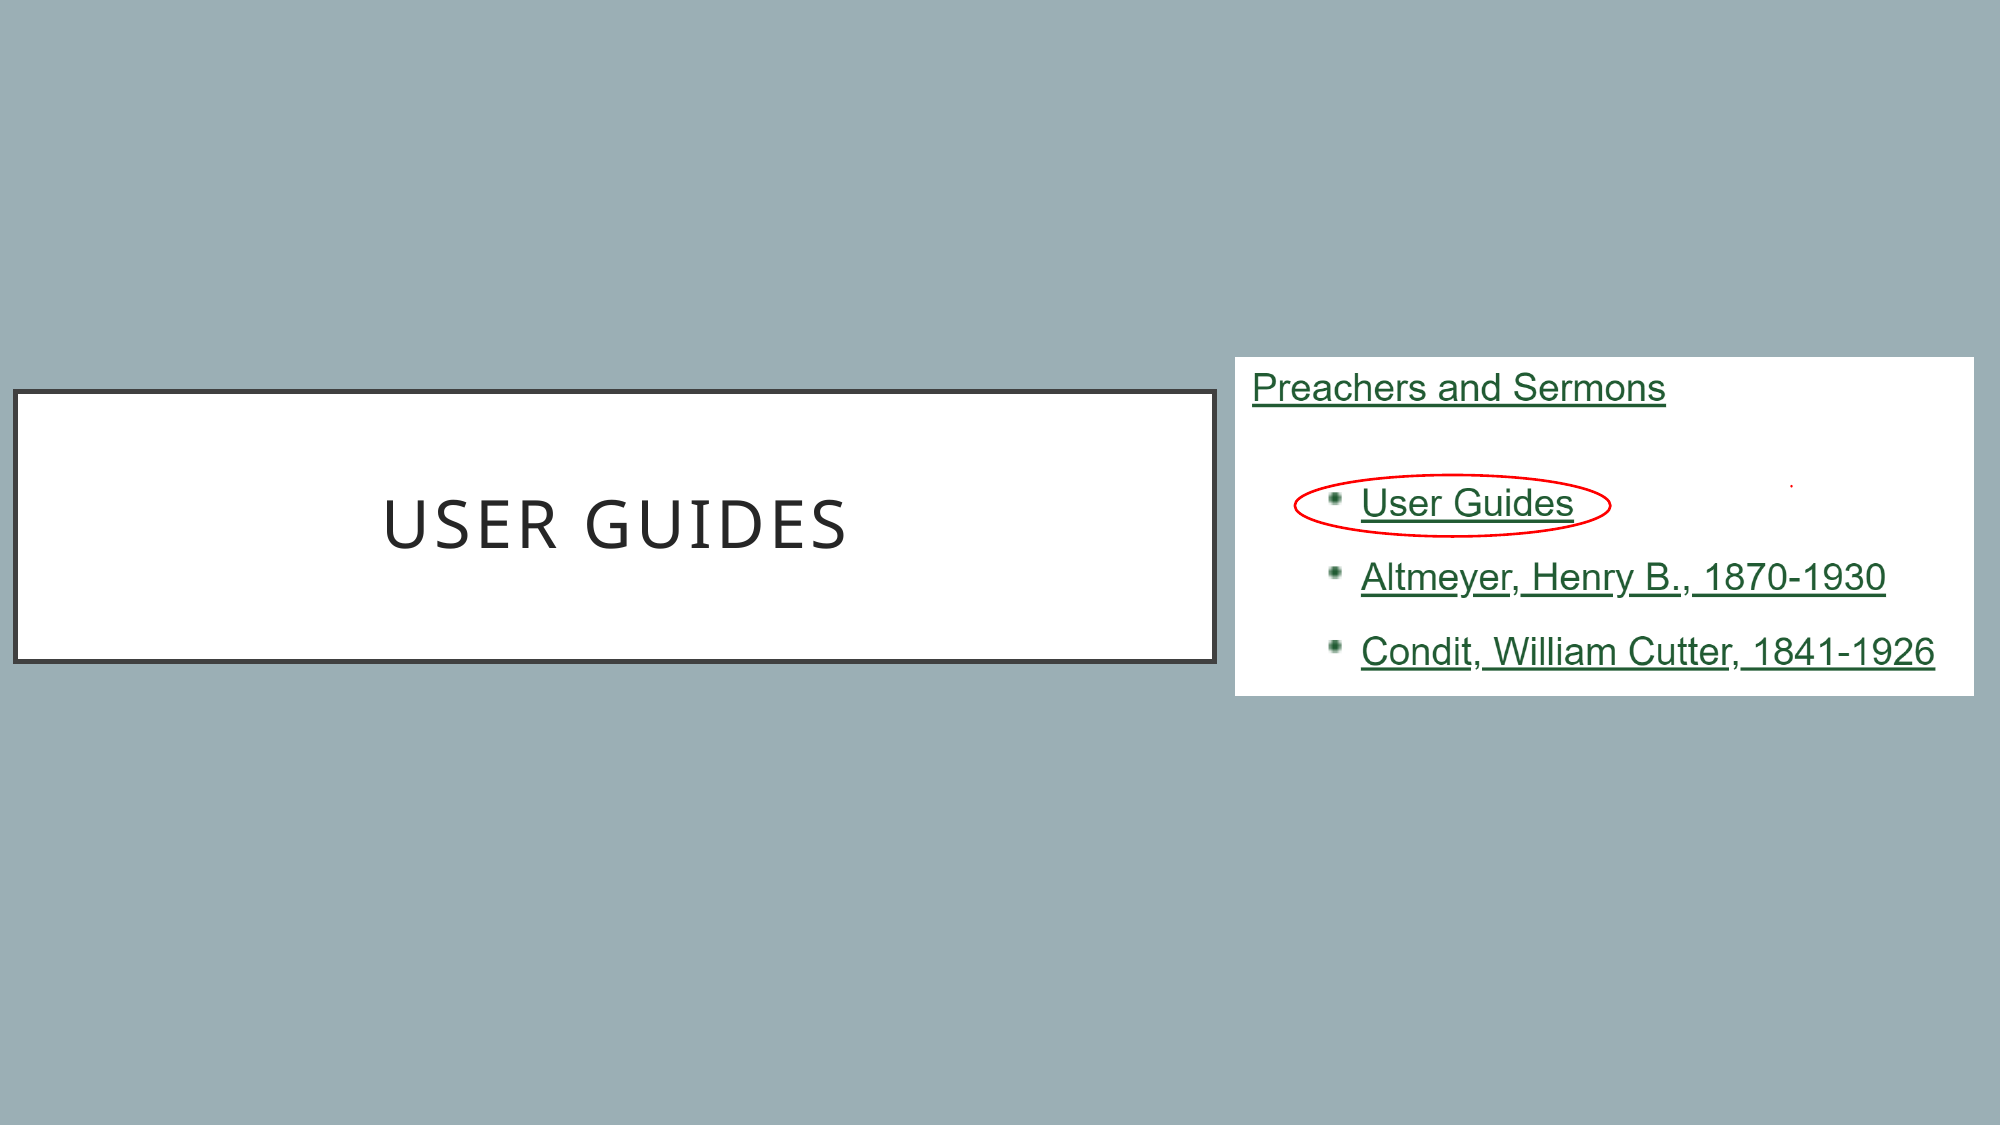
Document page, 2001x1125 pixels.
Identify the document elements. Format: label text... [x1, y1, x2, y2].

picture [1235, 357, 1974, 696]
title User guides [13, 389, 1217, 664]
